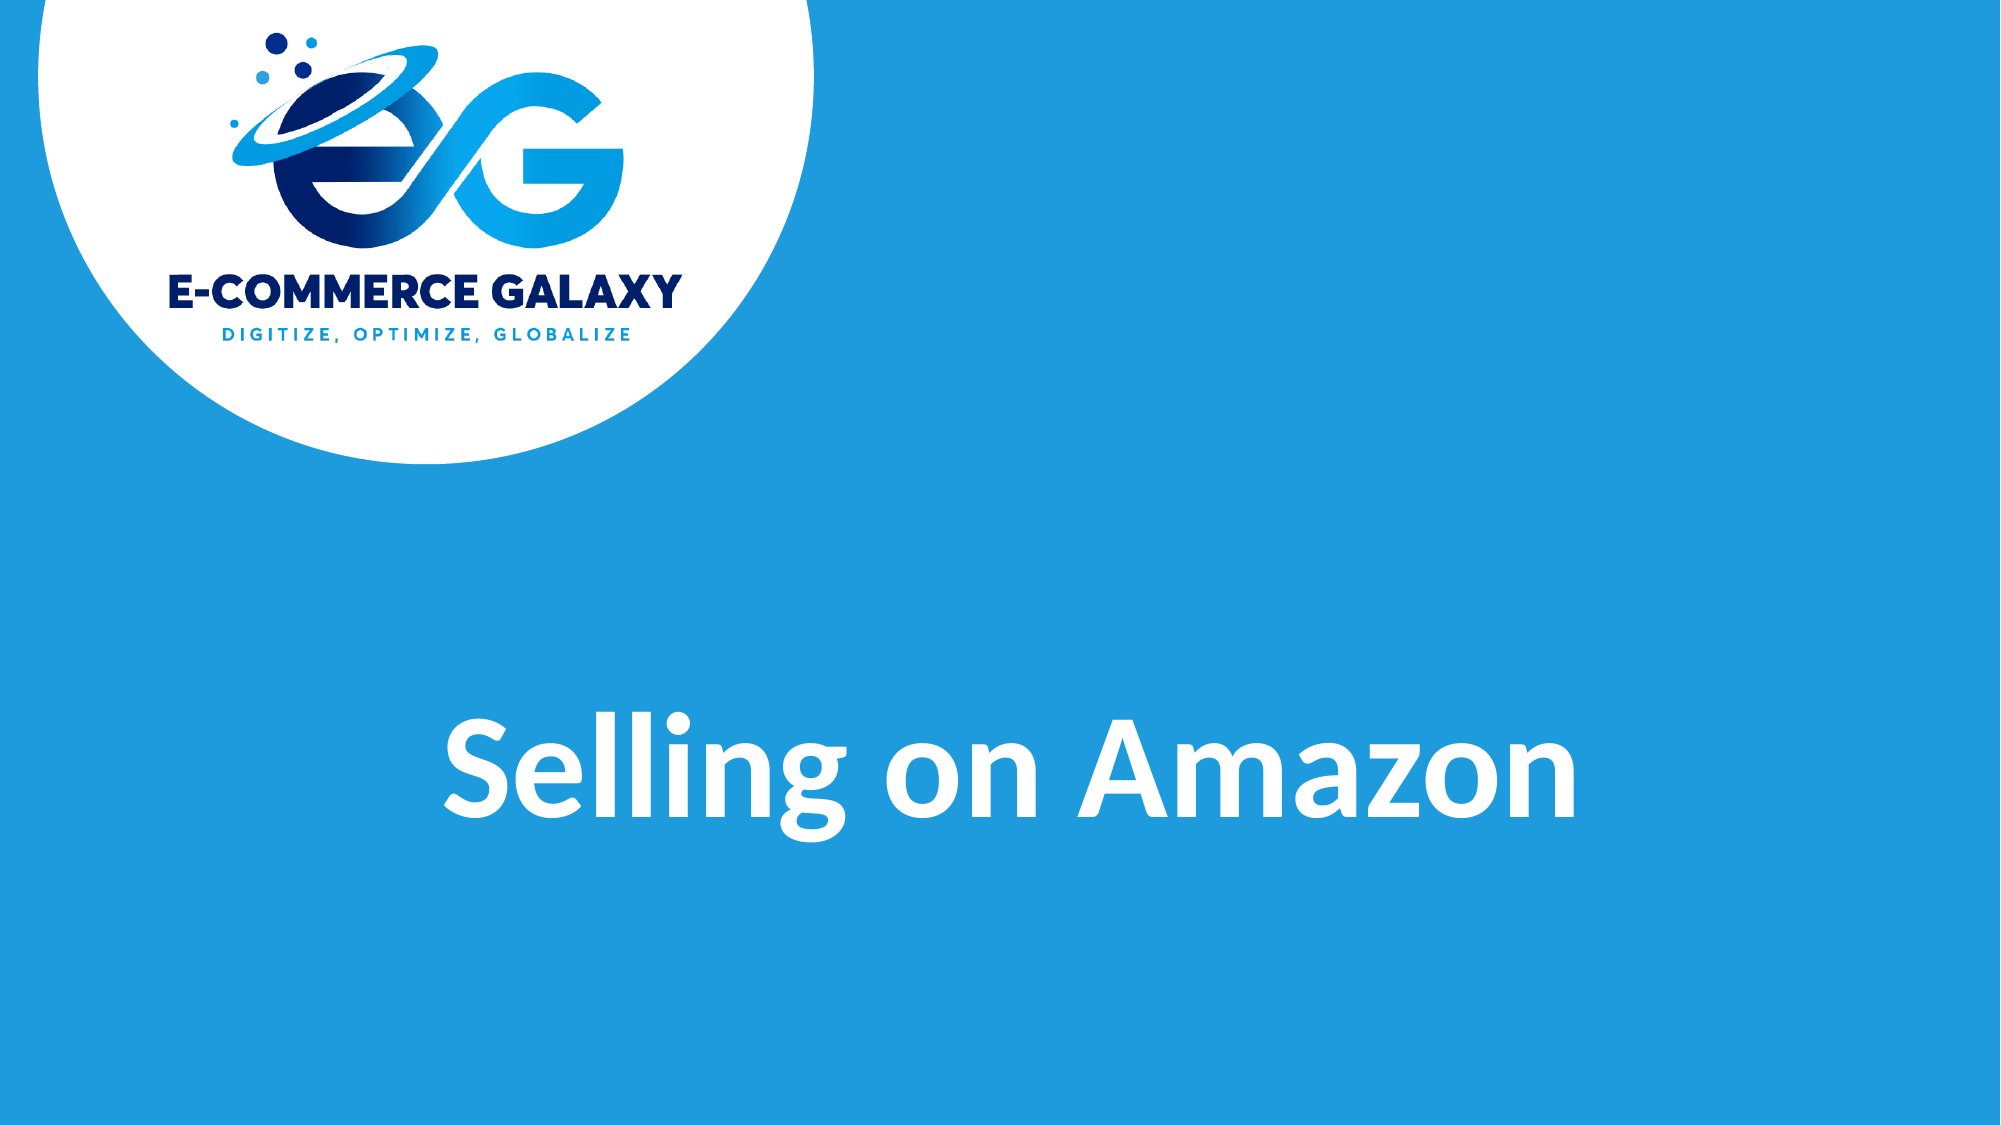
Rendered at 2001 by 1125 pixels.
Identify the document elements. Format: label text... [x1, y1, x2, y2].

title Selling on Amazon [426, 660, 1825, 855]
picture [144, 0, 708, 493]
text_box [36, 0, 139, 341]
text_box [713, 0, 816, 341]
